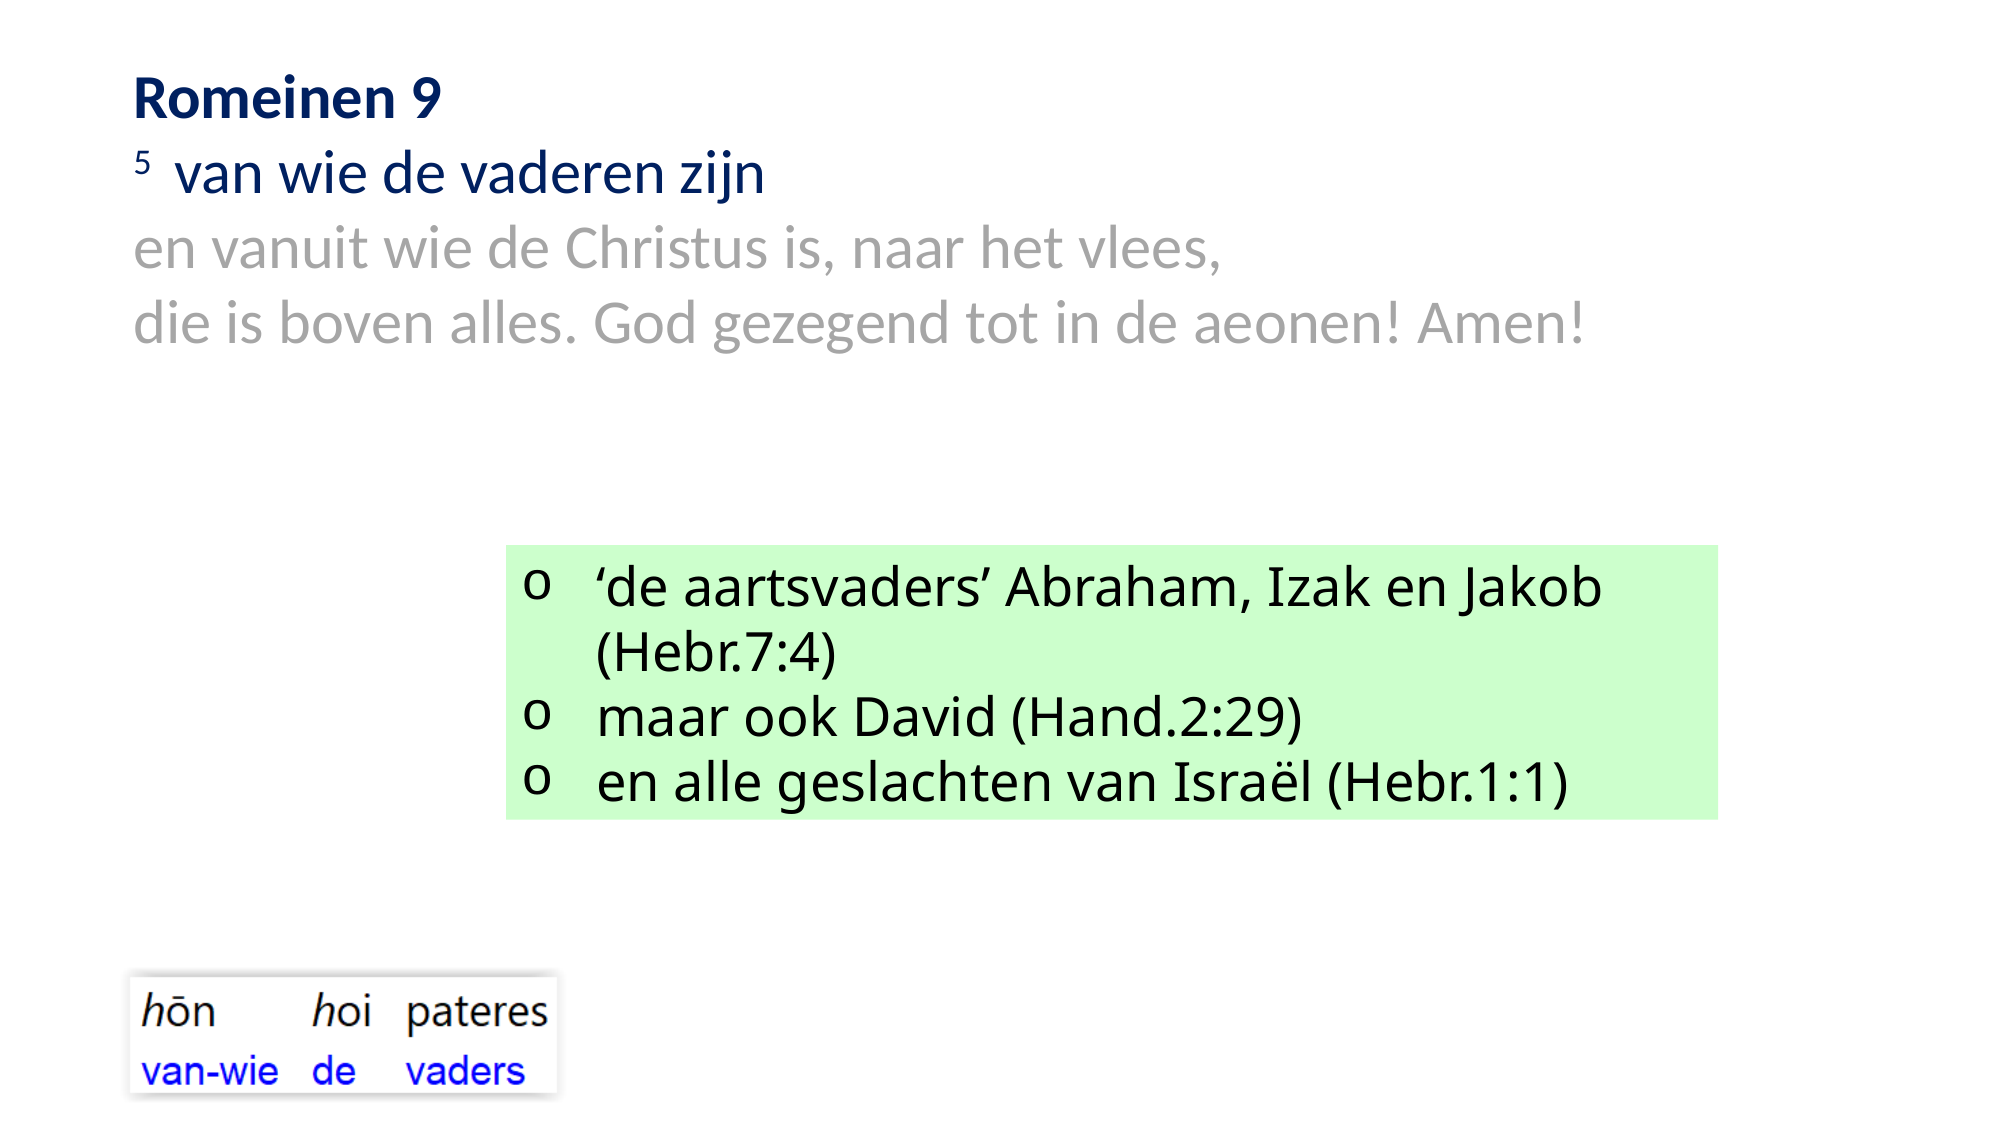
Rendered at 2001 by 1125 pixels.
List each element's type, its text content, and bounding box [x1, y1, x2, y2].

text_box Romeinen 9 5 van wie de vaderen zijn en vanuit wie de Christus is, naar het vlees, die is boven alles. God gezegend tot in de aeonen! Amen! [118, 48, 1943, 364]
text_box ‘de aartsvaders’ Abraham, Izak en Jakob (Hebr.7:4) maar ook David (Hand.2:29) en alle geslachten van Israël (Hebr.1:1) [506, 545, 1719, 820]
picture [118, 965, 568, 1104]
